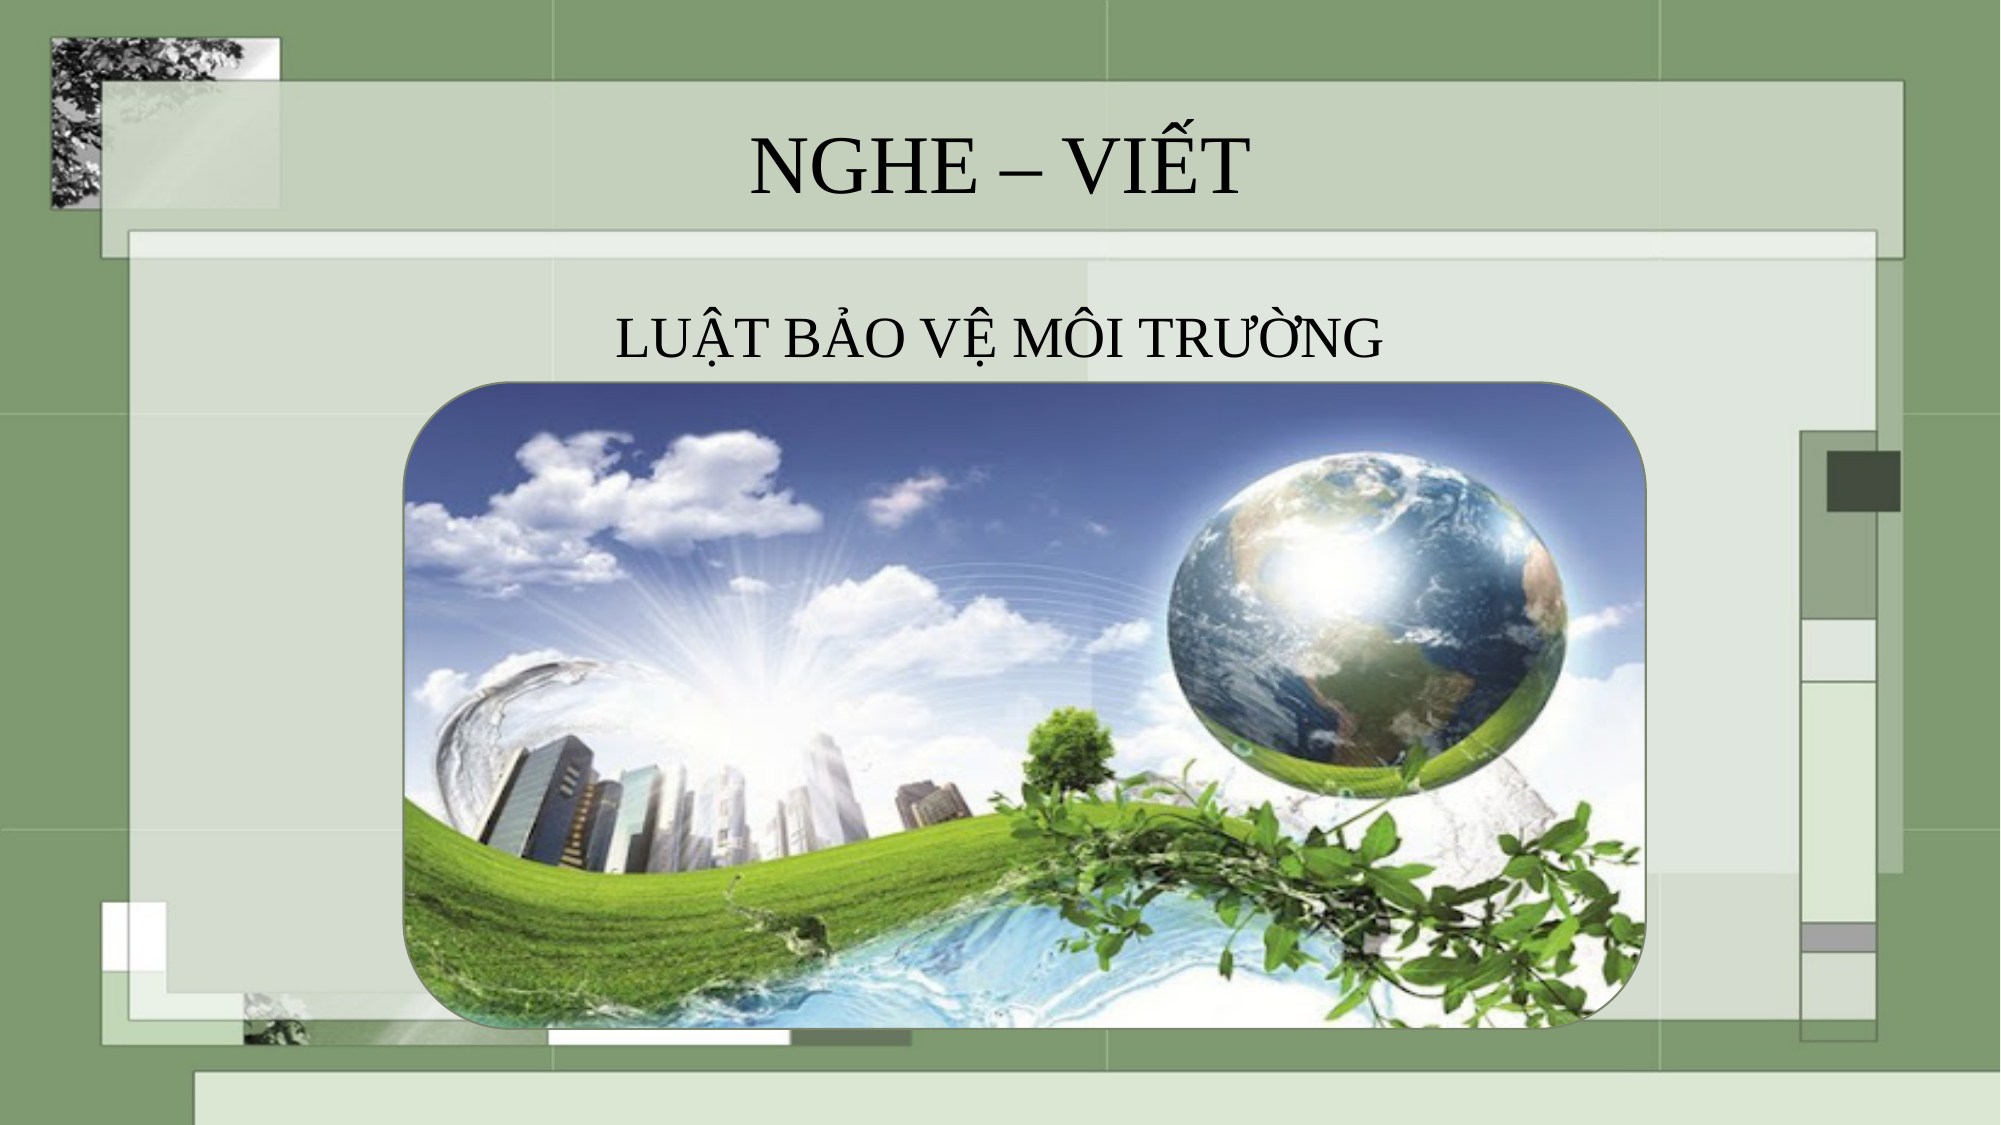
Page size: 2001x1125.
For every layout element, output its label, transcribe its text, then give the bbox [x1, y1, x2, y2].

list LUẬT BẢO VỆ MÔI TRƯỜNG [137, 299, 1863, 1014]
text_box [402, 381, 1647, 1030]
title NGHE – VIẾT [137, 59, 1863, 278]
picture [0, 0, 2001, 1125]
